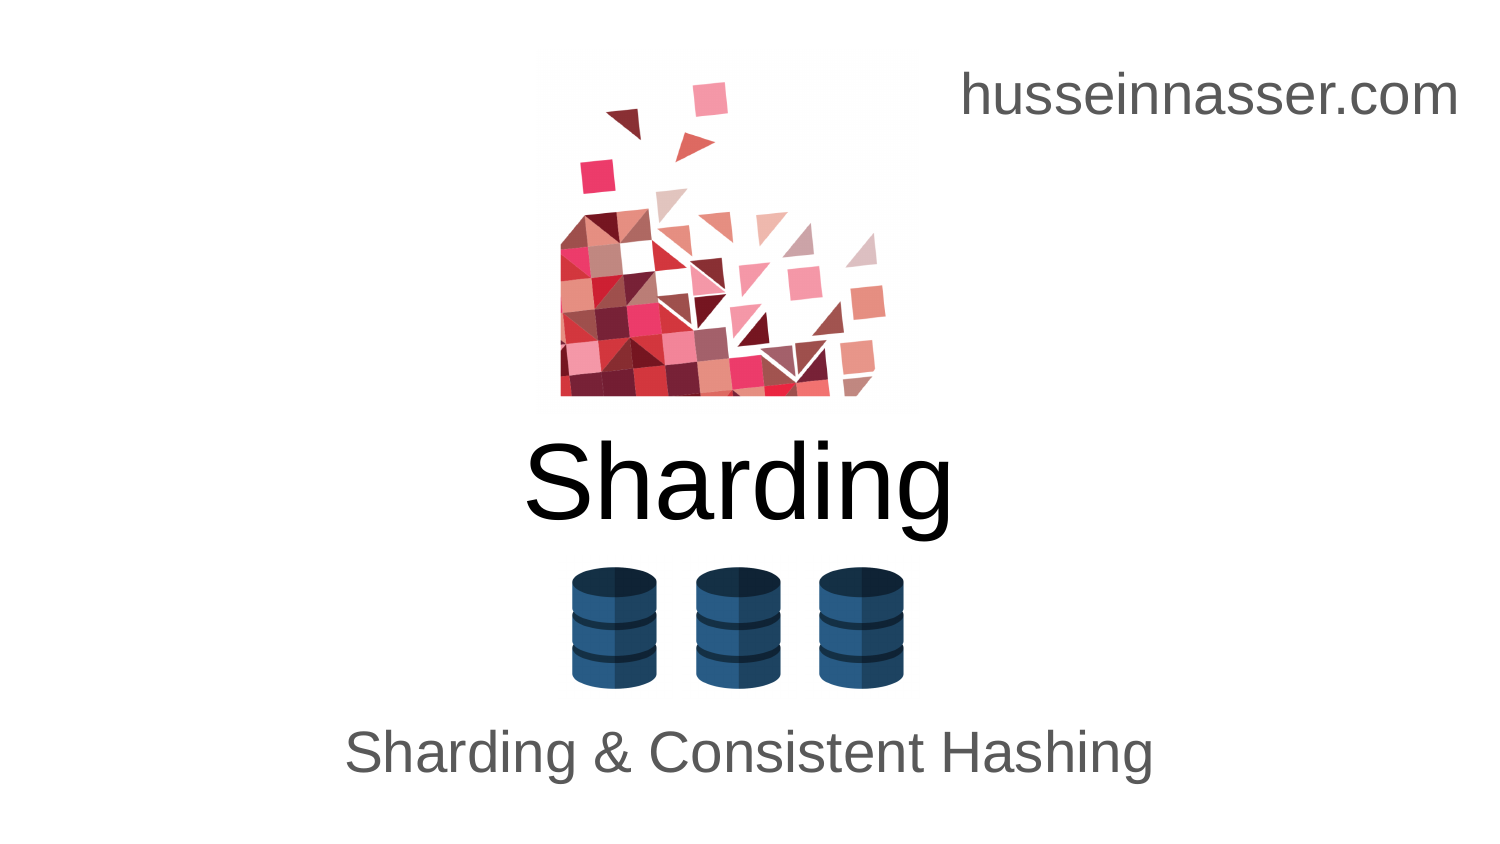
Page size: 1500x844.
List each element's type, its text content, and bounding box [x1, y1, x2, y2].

picture [558, 555, 673, 699]
picture [536, 49, 919, 414]
subtitle Sharding & Consistent Hashing [51, 699, 1449, 830]
picture [805, 555, 920, 699]
picture [681, 555, 797, 699]
title Sharding [83, 413, 1395, 556]
subtitle husseinnasser.com [780, 41, 1500, 100]
